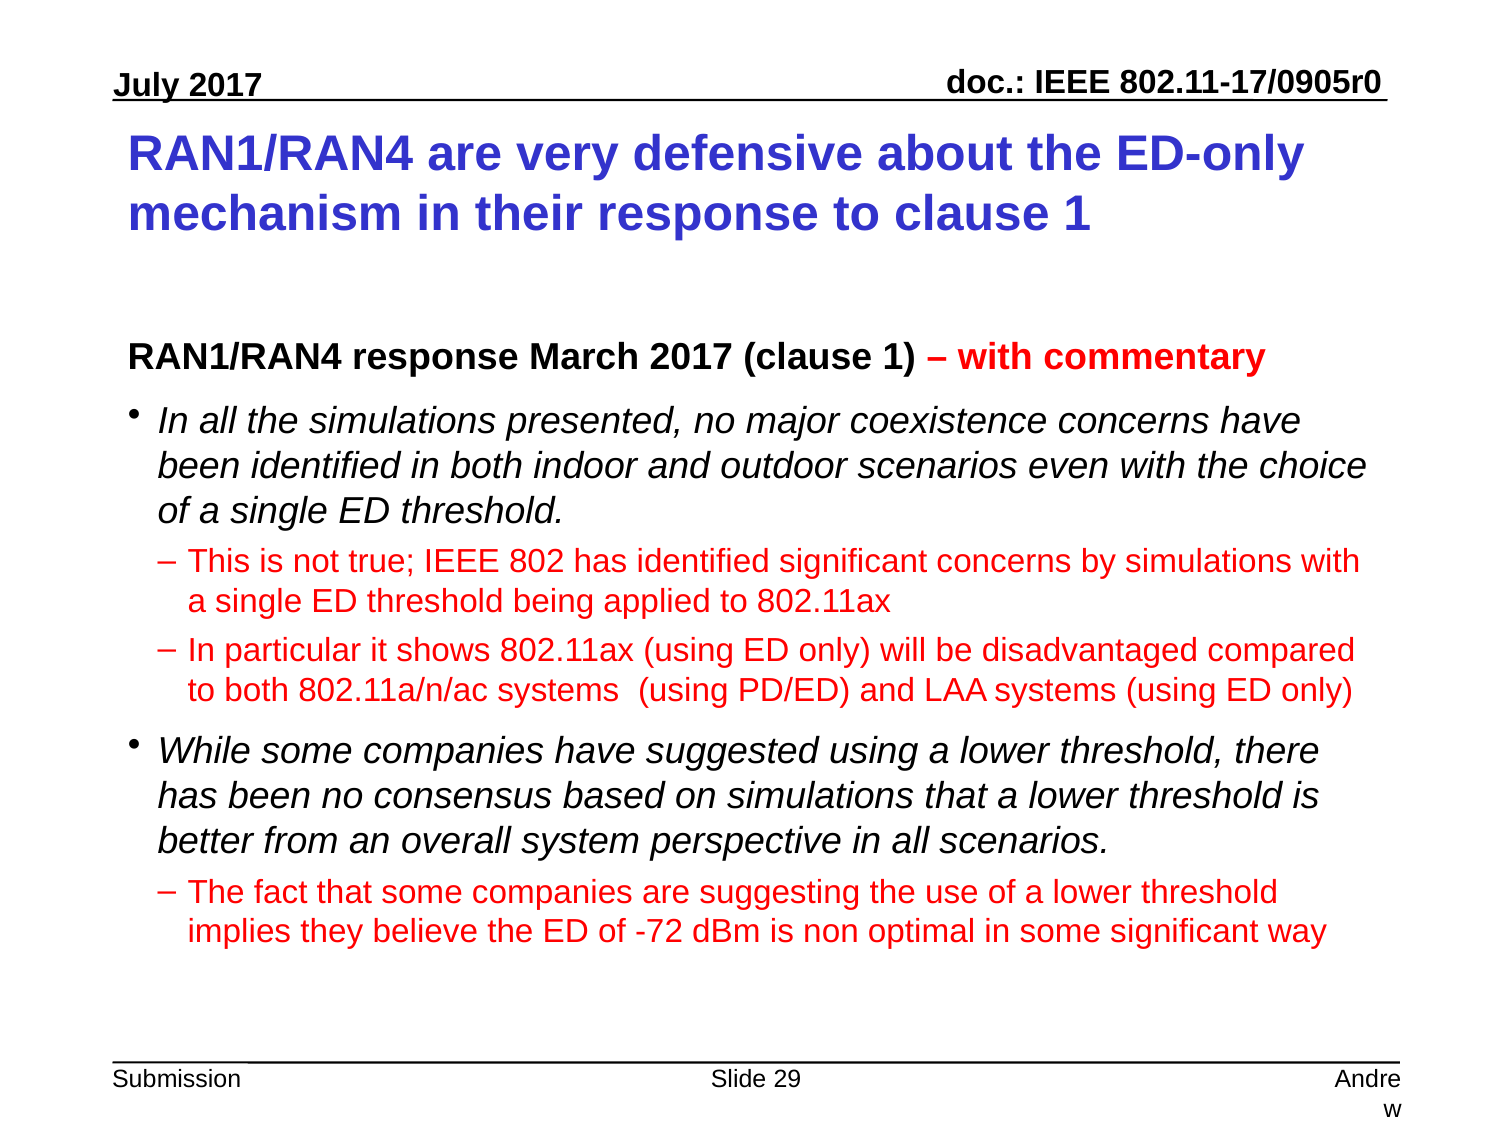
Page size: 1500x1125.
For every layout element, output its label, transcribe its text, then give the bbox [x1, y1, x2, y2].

list RAN1/RAN4 response March 2017 (clause 1) – with commentary In all the simulations presented, no major coexistence concerns have been identified in both indoor and outdoor scenarios even with the choice of a single ED threshold. This is not true; IEEE 802 has identified significant concerns by simulations with a single ED threshold being applied to 802.11ax In particular it shows 802.11ax (using ED only) will be disadvantaged compared to both 802.11a/n/ac systems (using PD/ED) and LAA systems (using ED only) While some companies have suggested using a lower threshold, there has been no consensus based on simulations that a lower threshold is better from an overall system perspective in all scenarios. The fact that some companies are suggesting the use of a lower threshold implies they believe the ED of -72 dBm is non optimal in some significant way [112, 324, 1388, 1000]
footer Andrew Myles, Cisco [1320, 1061, 1402, 1093]
title RAN1/RAN4 are very defensive about the ED-only mechanism in their response to clause 1 [112, 112, 1388, 288]
slide_number Slide 29 [709, 1061, 803, 1093]
